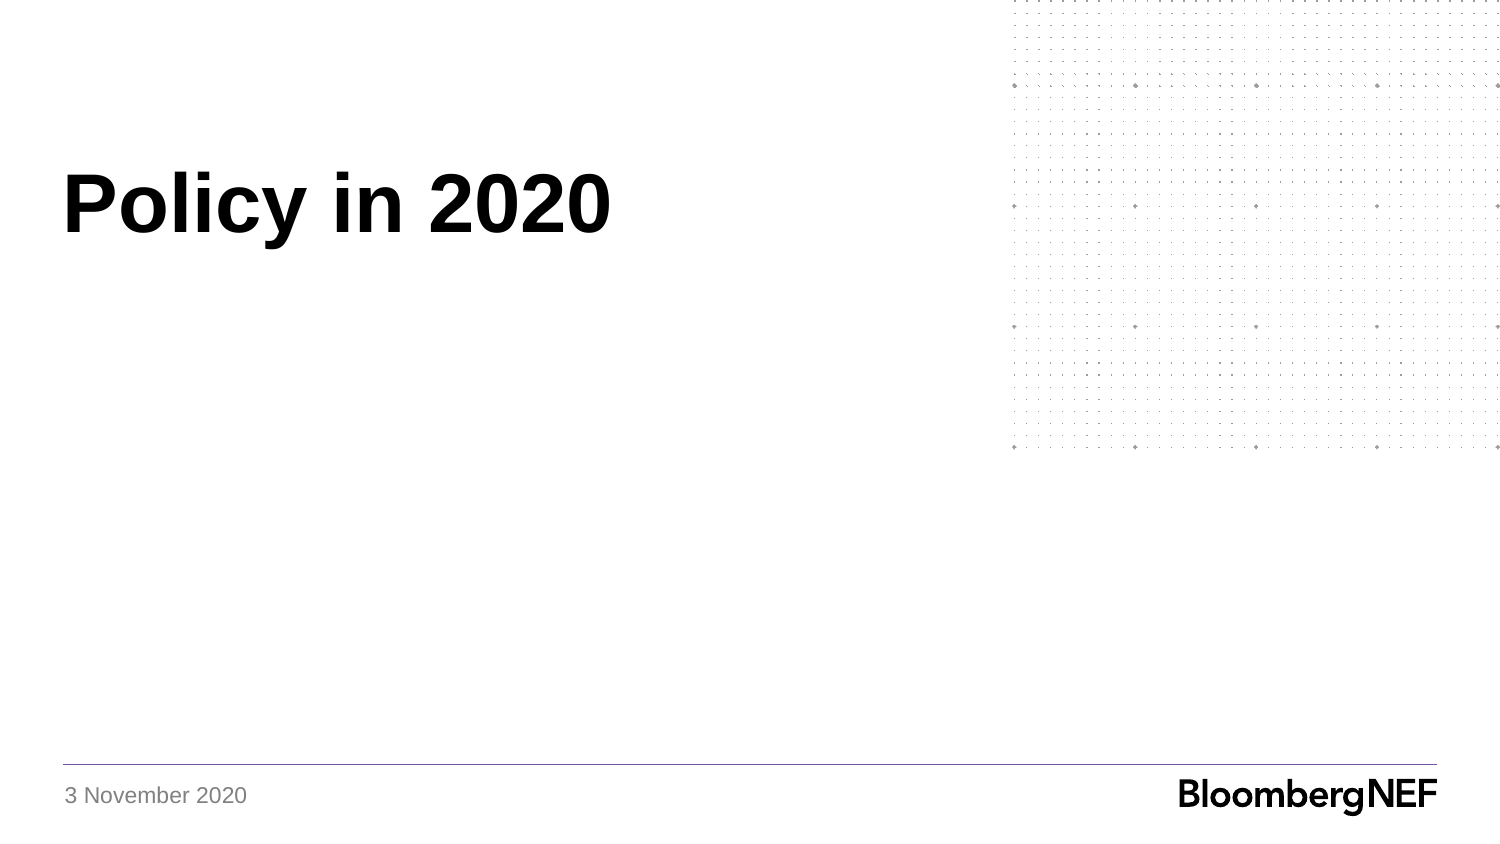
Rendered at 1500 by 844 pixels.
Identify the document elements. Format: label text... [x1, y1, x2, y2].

title Policy in 2020 [63, 81, 963, 250]
